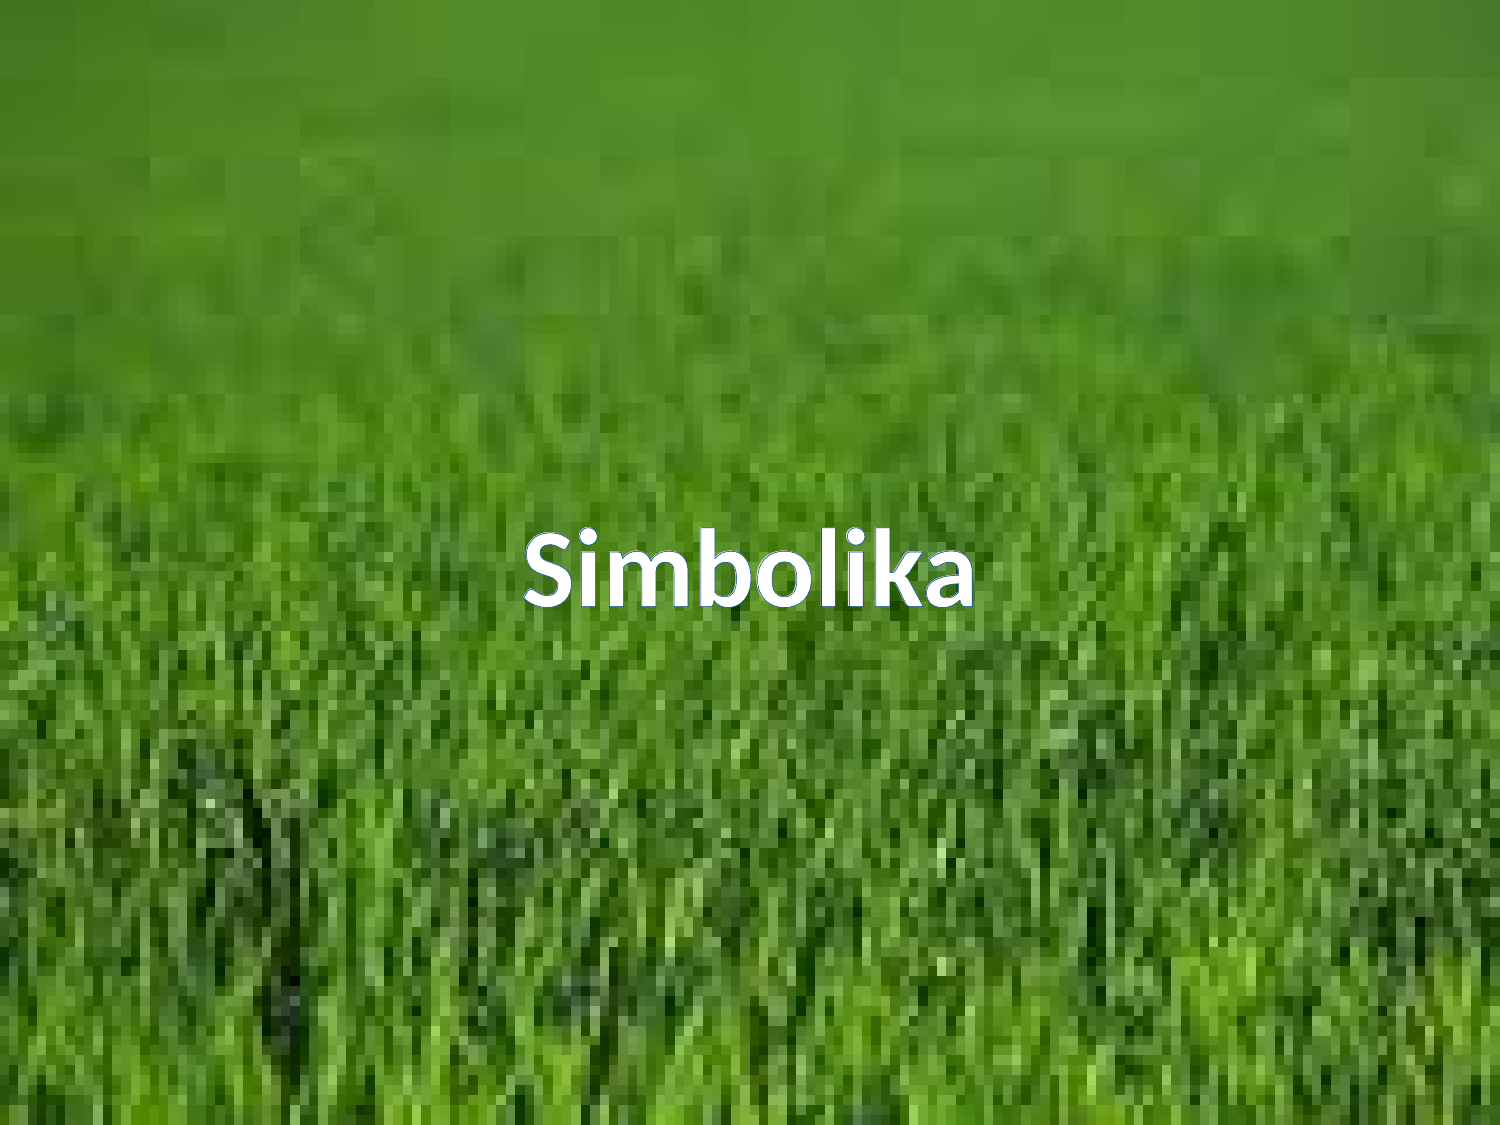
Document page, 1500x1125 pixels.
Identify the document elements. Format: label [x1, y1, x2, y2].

list [0, 0, 1500, 1125]
